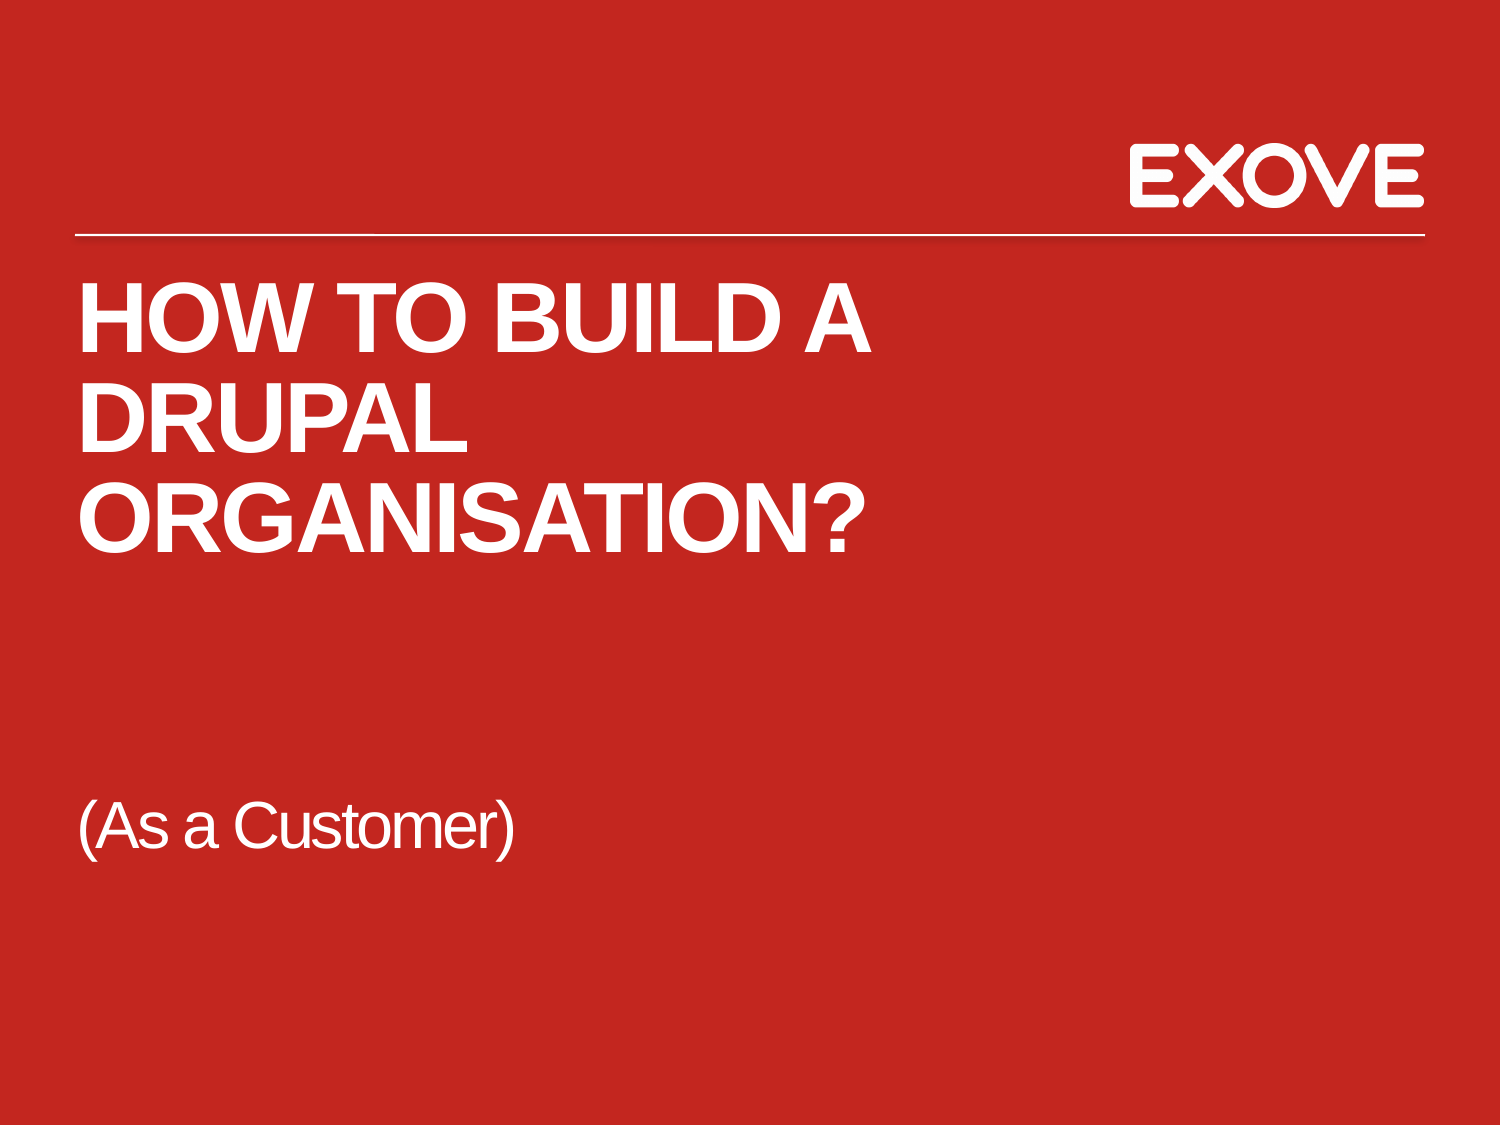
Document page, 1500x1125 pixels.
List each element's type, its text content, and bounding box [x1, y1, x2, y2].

subtitle (As a Customer) [76, 787, 750, 940]
title How to Build a Drupal Organisation? [76, 264, 892, 587]
picture [1130, 143, 1424, 208]
